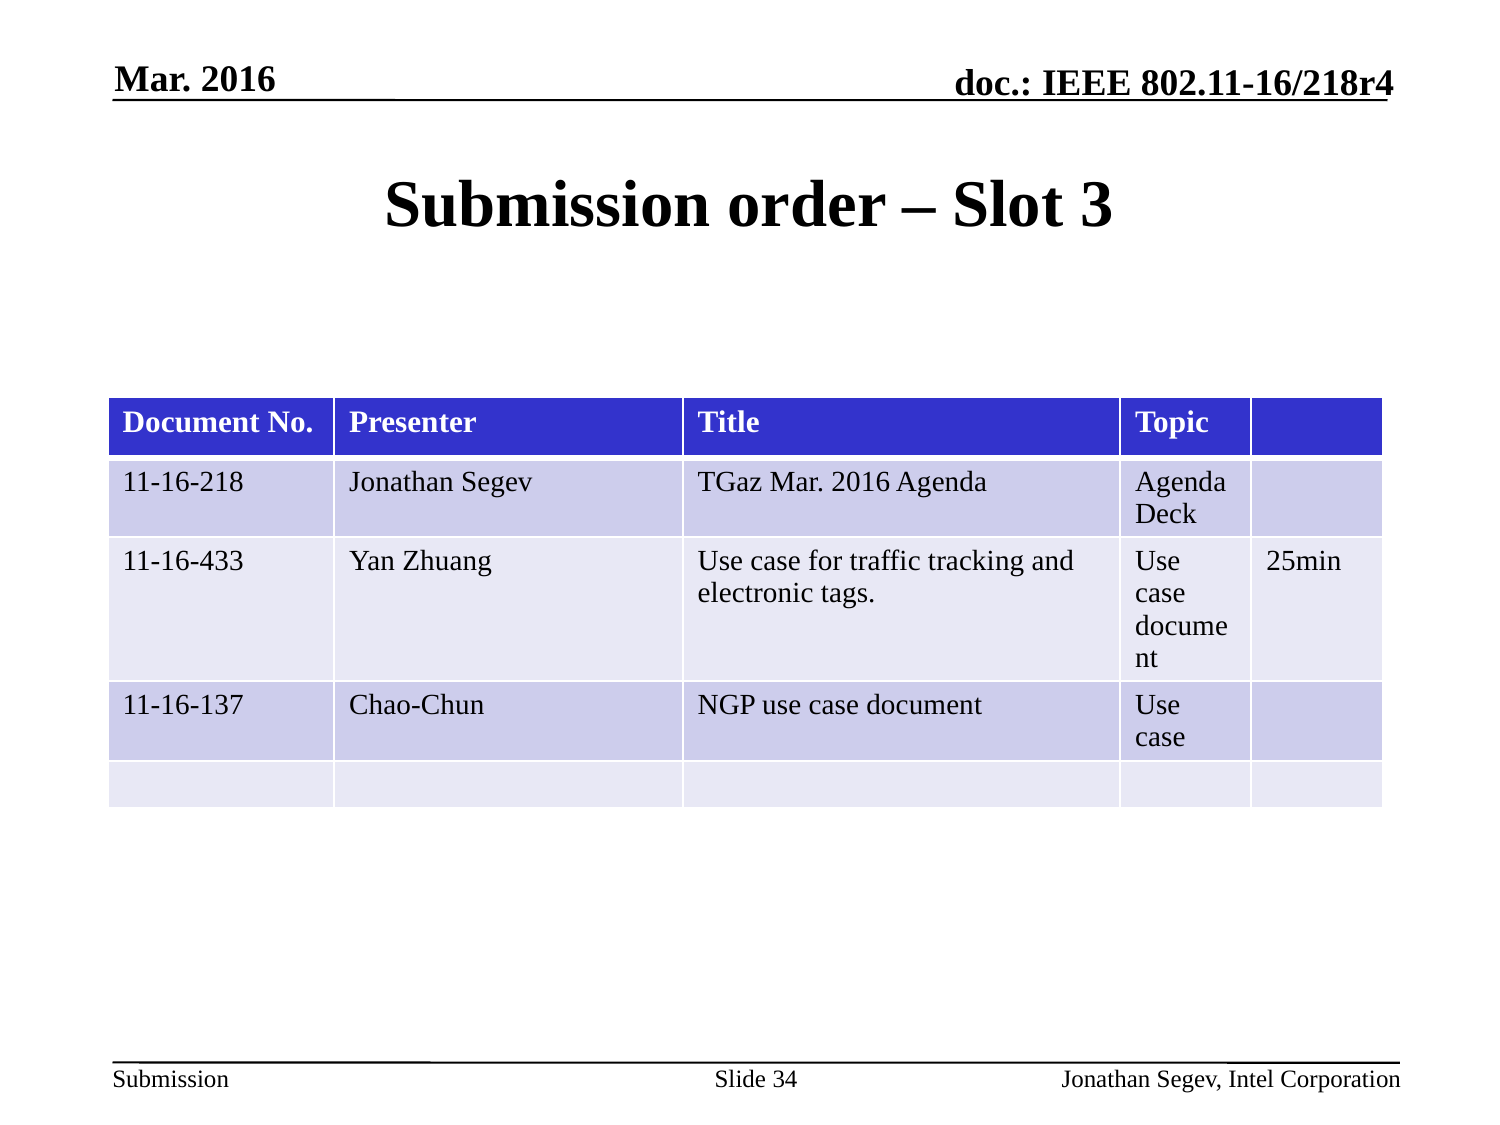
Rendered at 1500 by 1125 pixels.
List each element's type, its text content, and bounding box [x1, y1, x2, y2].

table_cell 11-16-218 [109, 461, 333, 536]
table_cell [1252, 682, 1382, 760]
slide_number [114, 54, 423, 100]
table_header [1252, 398, 1382, 455]
table_cell [335, 762, 682, 807]
table_header Presenter [335, 398, 682, 455]
slide_number Slide 34 [712, 1061, 800, 1123]
table_header Topic [1121, 398, 1250, 455]
table_cell Chao-Chun [335, 682, 682, 760]
table_header Title [684, 398, 1119, 455]
table_cell Agenda Deck [1121, 461, 1250, 536]
table_cell Use case document [1121, 538, 1250, 680]
footer Jonathan Segev, Intel Corporation [878, 1061, 1402, 1093]
table_cell [1252, 762, 1382, 807]
title Submission order – Slot 3 [112, 112, 1388, 288]
table_cell TGaz Mar. 2016 Agenda [684, 461, 1119, 536]
table_cell [1121, 762, 1250, 807]
table_cell [684, 762, 1119, 807]
table_cell 11-16-137 [109, 682, 333, 760]
table_cell Yan Zhuang [335, 538, 682, 680]
table_cell Use case [1121, 682, 1250, 760]
table_cell [1252, 461, 1382, 536]
table_cell Use case for traffic tracking and electronic tags. [684, 538, 1119, 680]
table_cell NGP use case document [684, 682, 1119, 760]
table_header Document No. [109, 398, 333, 455]
table_cell Jonathan Segev [335, 461, 682, 536]
table_cell 11-16-433 [109, 538, 333, 680]
table_cell [109, 762, 333, 807]
table_cell 25min [1252, 538, 1382, 680]
